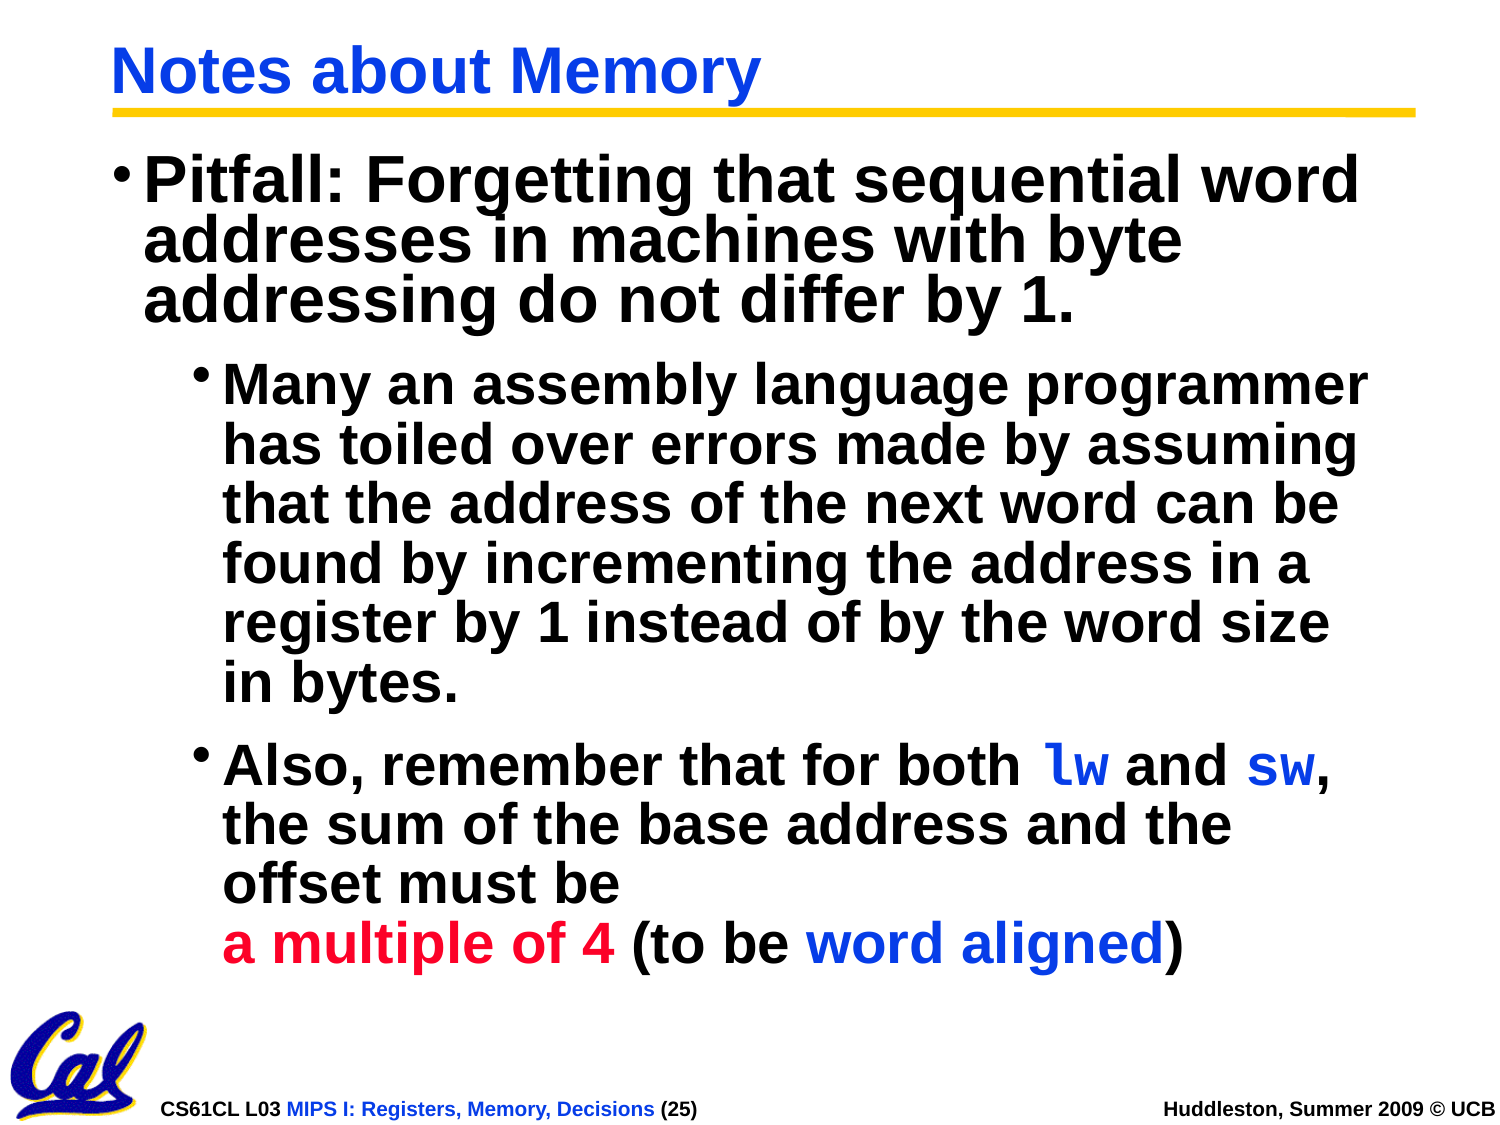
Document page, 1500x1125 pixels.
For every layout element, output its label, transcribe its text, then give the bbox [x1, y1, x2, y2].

title Notes about Memory [99, 34, 1051, 113]
picture [10, 1011, 150, 1121]
list Pitfall: Forgetting that sequential word addresses in machines with byte addressing do not differ by 1. Many an assembly language programmer has toiled over errors made by assuming that the address of the next word can be found by incrementing the address in a register by 1 instead of by the word size in bytes. Also, remember that for both lw and sw, the sum of the base address and the offset must be a multiple of 4 (to be word aligned) [99, 149, 1388, 992]
